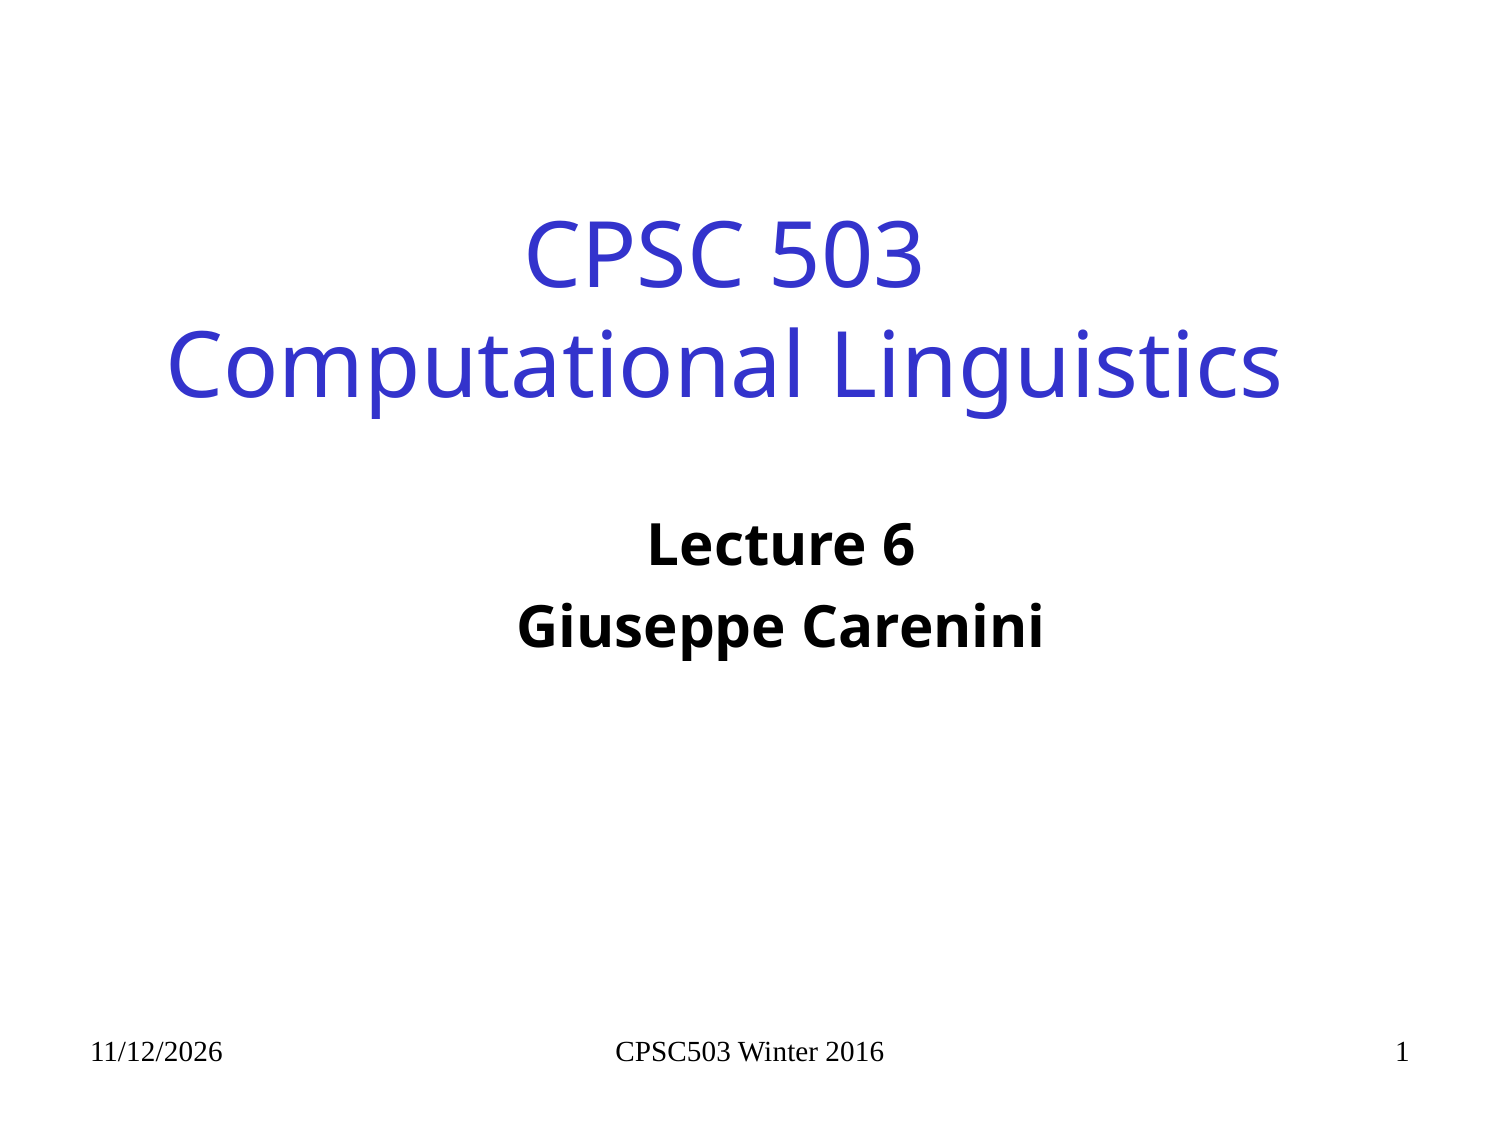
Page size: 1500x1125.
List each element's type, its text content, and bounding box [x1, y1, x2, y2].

footer CPSC503 Winter 2016 [512, 1024, 988, 1103]
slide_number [74, 1024, 426, 1103]
slide_number 1 [1074, 1024, 1426, 1103]
title CPSC 503 Computational Linguistics [87, 212, 1363, 401]
subtitle Lecture 6 Giuseppe Carenini [224, 499, 1338, 838]
